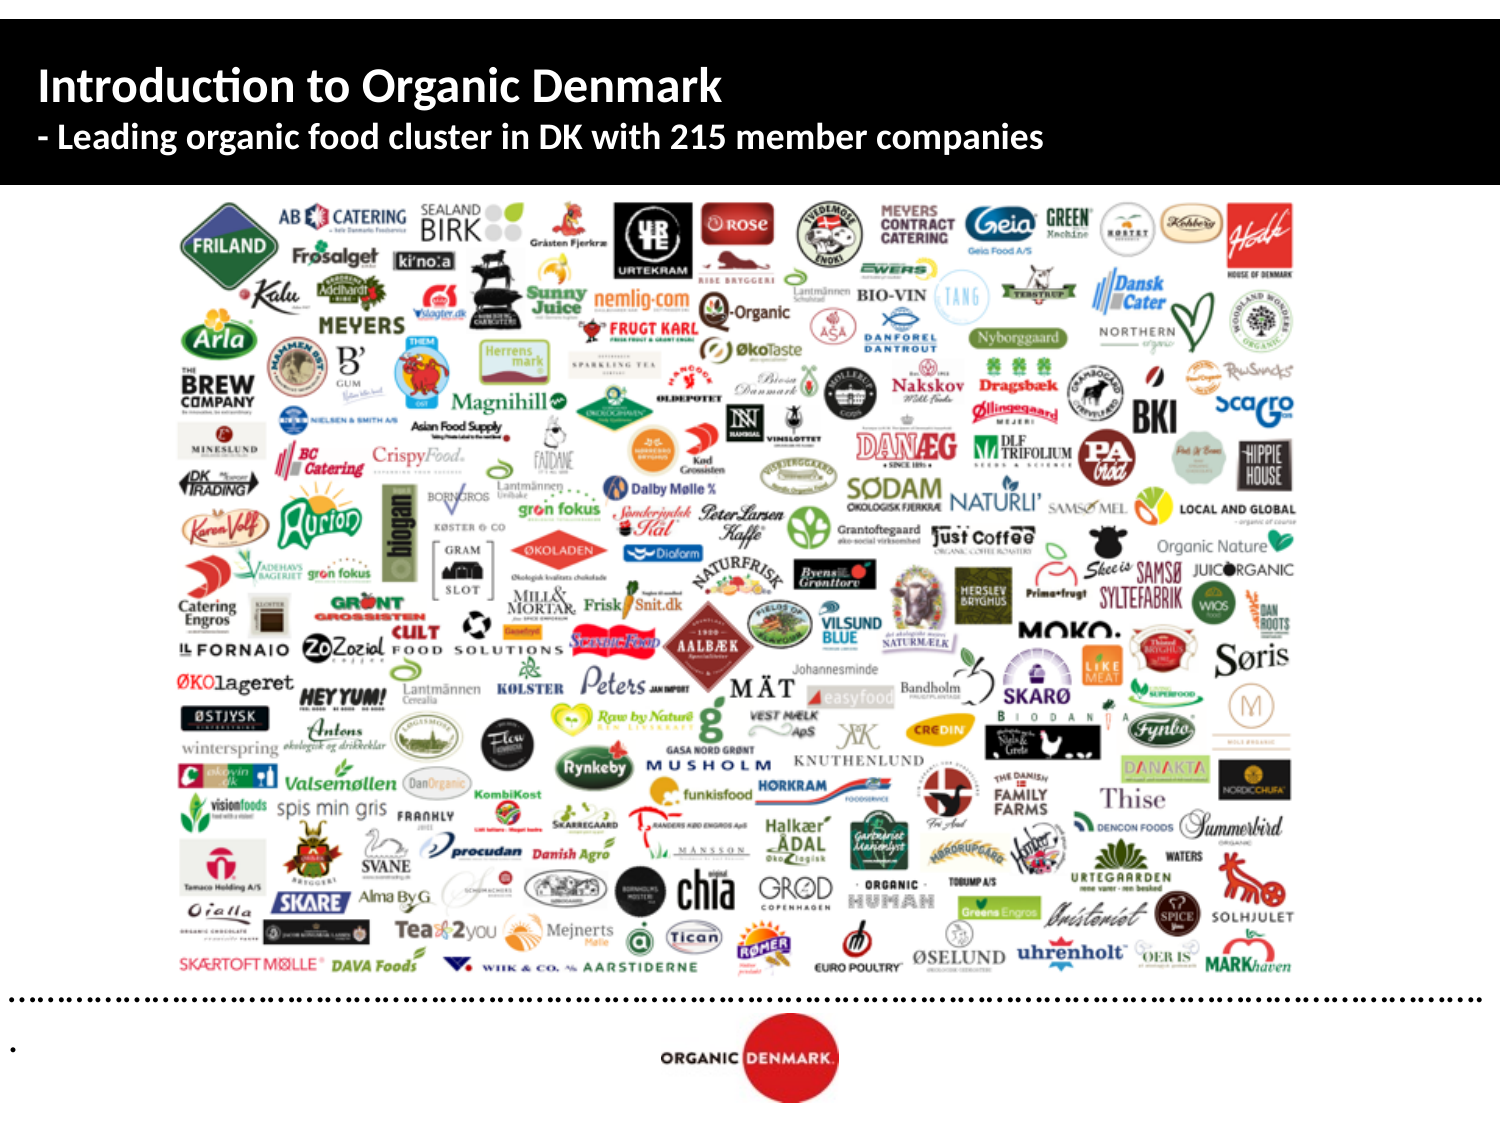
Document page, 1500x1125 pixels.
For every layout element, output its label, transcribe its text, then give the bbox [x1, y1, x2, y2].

picture [661, 1013, 839, 1103]
text_box Introduction to Organic Denmark - Leading organic food cluster in DK with 215 member companies [22, 44, 1069, 165]
picture [163, 198, 1306, 979]
